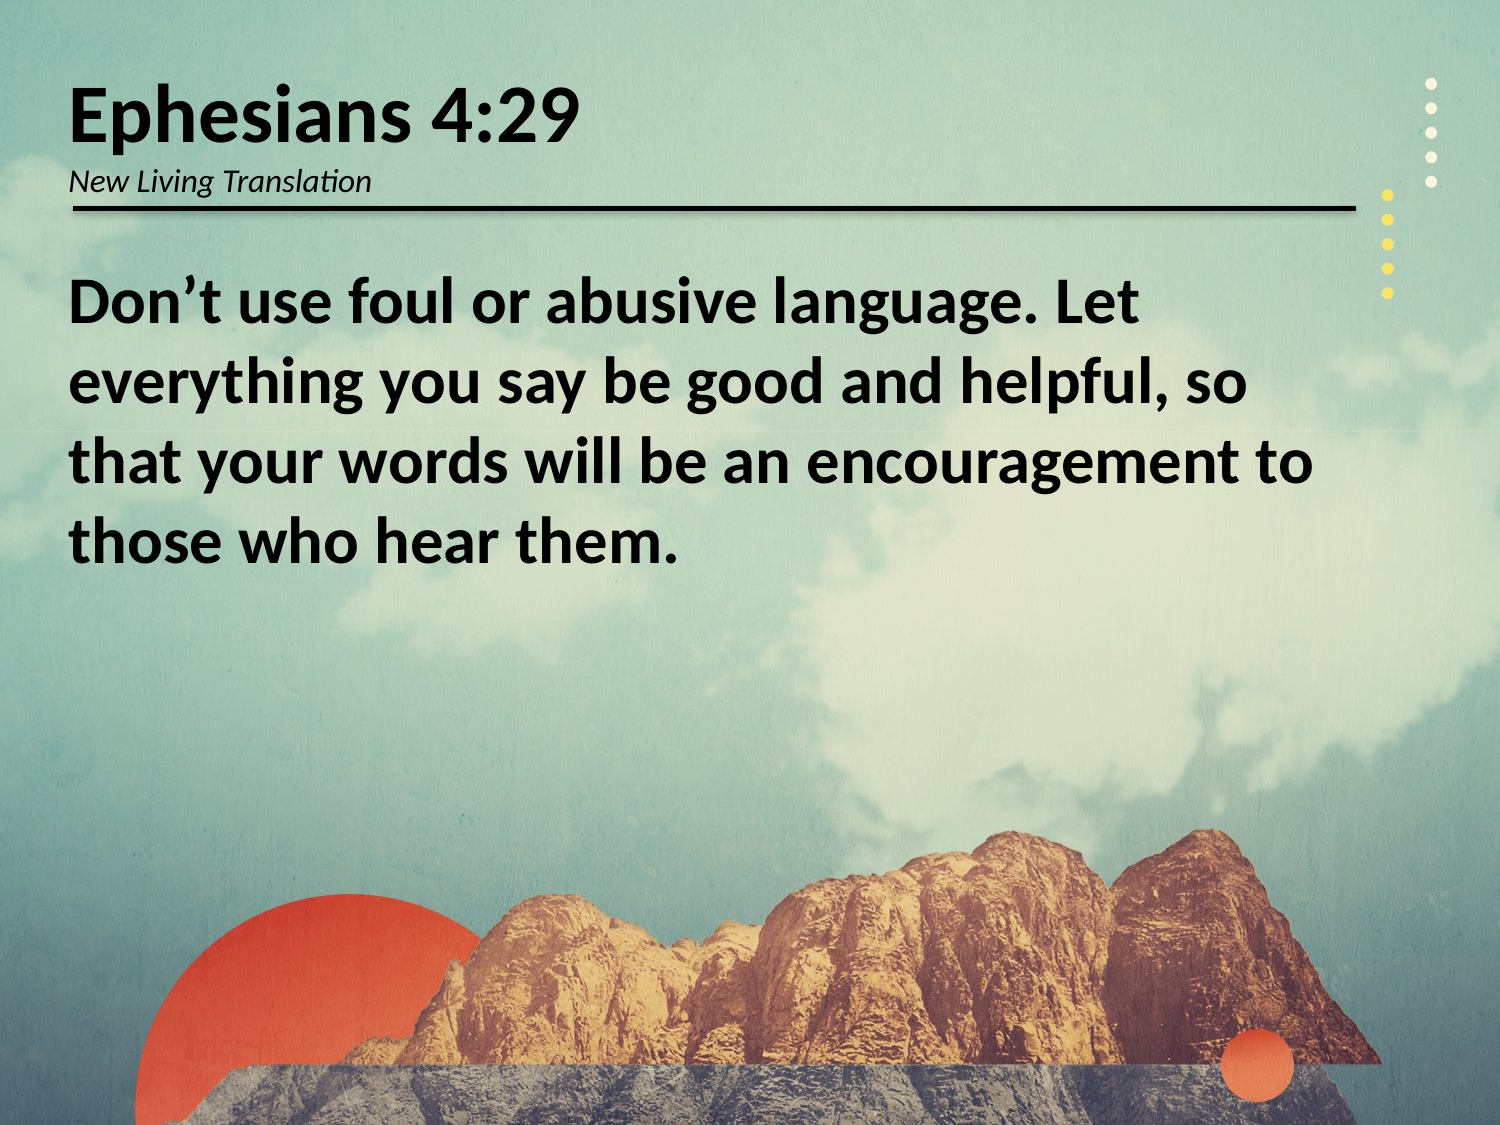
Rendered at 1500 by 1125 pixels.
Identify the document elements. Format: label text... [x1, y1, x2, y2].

text_box Don’t use foul or abusive language. Let everything you say be good and helpful, so that your words will be an encouragement to those who hear them. [53, 249, 1357, 584]
picture [0, 0, 1500, 1125]
text_box Ephesians 4:29 New Living Translation [53, 52, 1395, 207]
